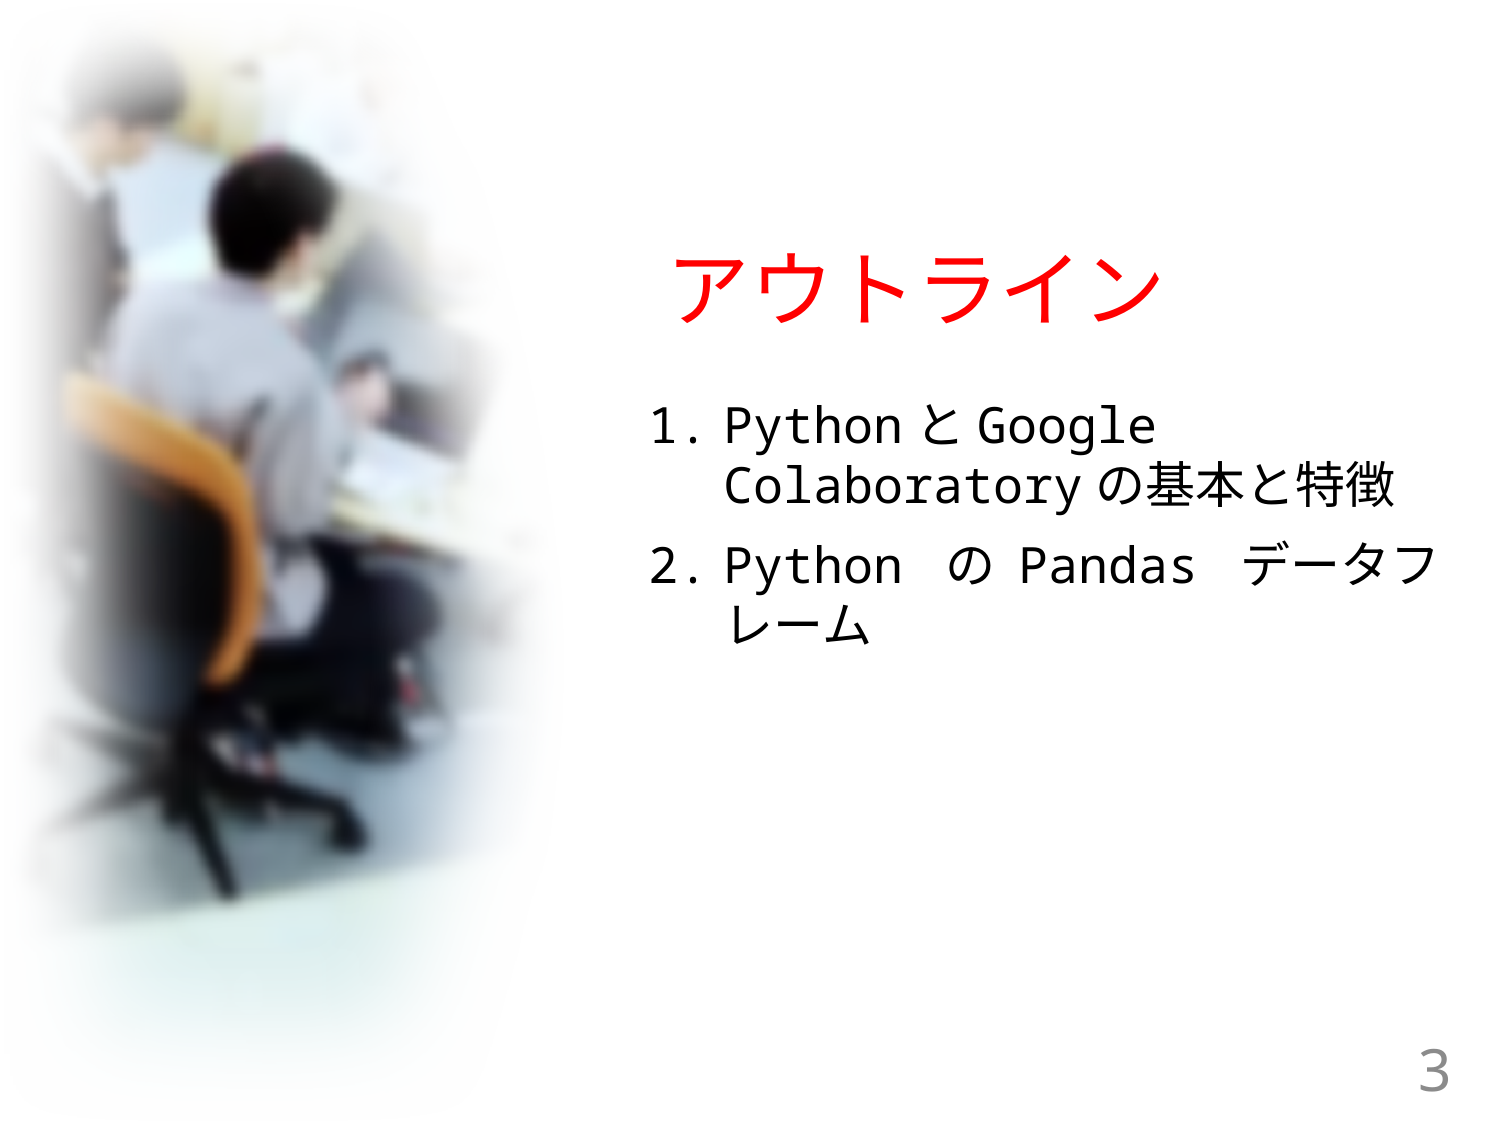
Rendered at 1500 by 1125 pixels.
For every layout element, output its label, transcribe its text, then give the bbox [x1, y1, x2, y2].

list PythonとGoogle Colaboratoryの基本と特徴 Python の Pandas データフレーム [633, 385, 1470, 1103]
slide_number 3 [1129, 1042, 1467, 1103]
title アウトライン [651, 53, 1421, 347]
picture [0, 0, 573, 1125]
